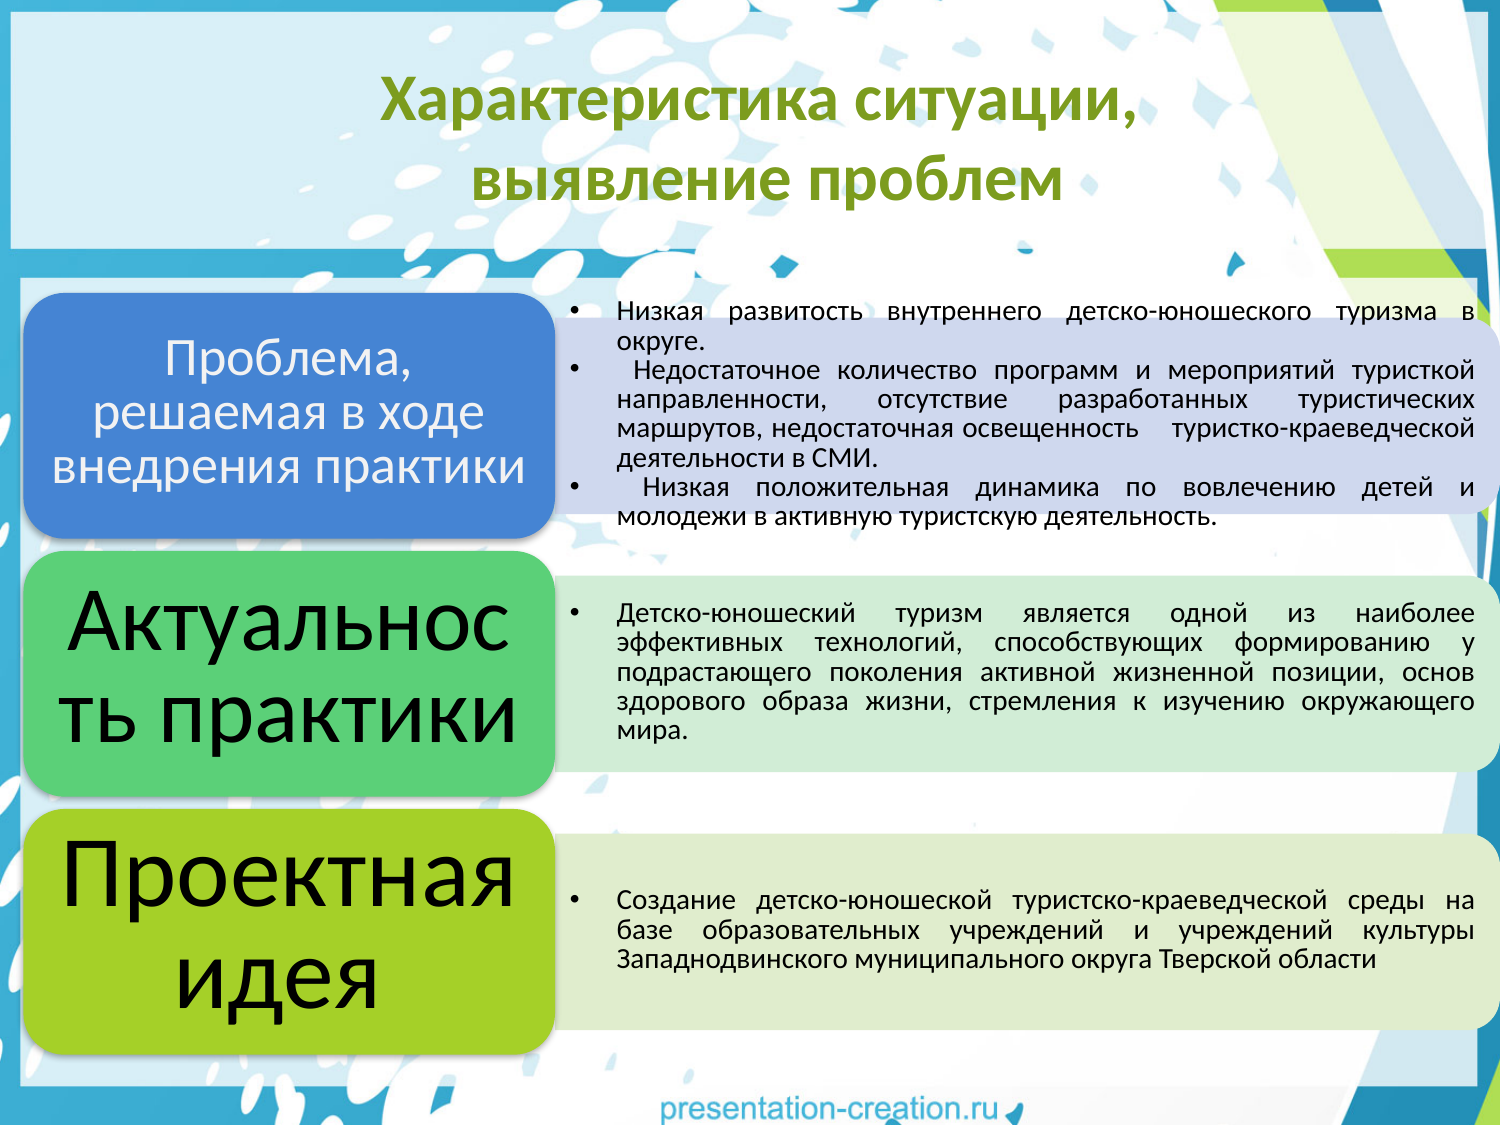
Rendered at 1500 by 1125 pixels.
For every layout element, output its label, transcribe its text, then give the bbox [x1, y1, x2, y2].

picture [0, 0, 1500, 1125]
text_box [23, 292, 1500, 1055]
text_box Характеристика ситуации, выявление проблем [82, 46, 1454, 222]
